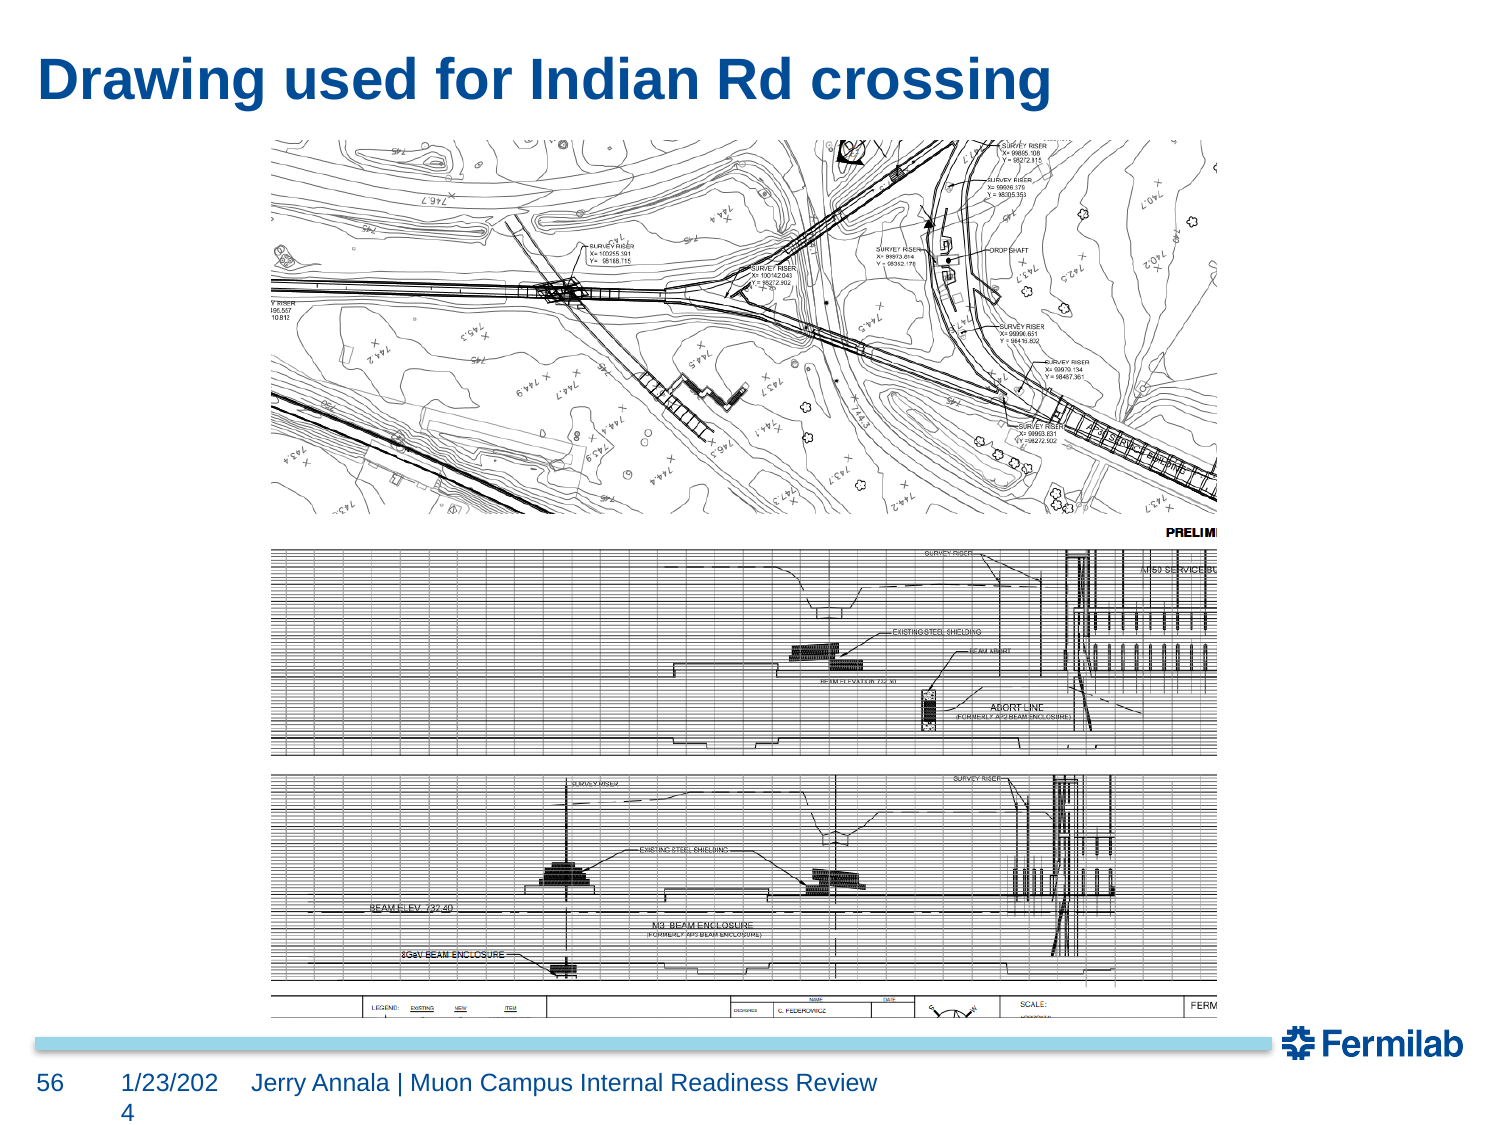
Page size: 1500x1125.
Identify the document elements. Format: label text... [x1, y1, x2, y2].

picture [271, 139, 1217, 1018]
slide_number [120, 1066, 232, 1107]
slide_number 56 [36, 1066, 105, 1106]
footer Jerry Annala | Muon Campus Internal Readiness Review [251, 1066, 1279, 1107]
picture [1282, 1026, 1463, 1060]
title Drawing used for Indian Rd crossing [37, 41, 1463, 112]
